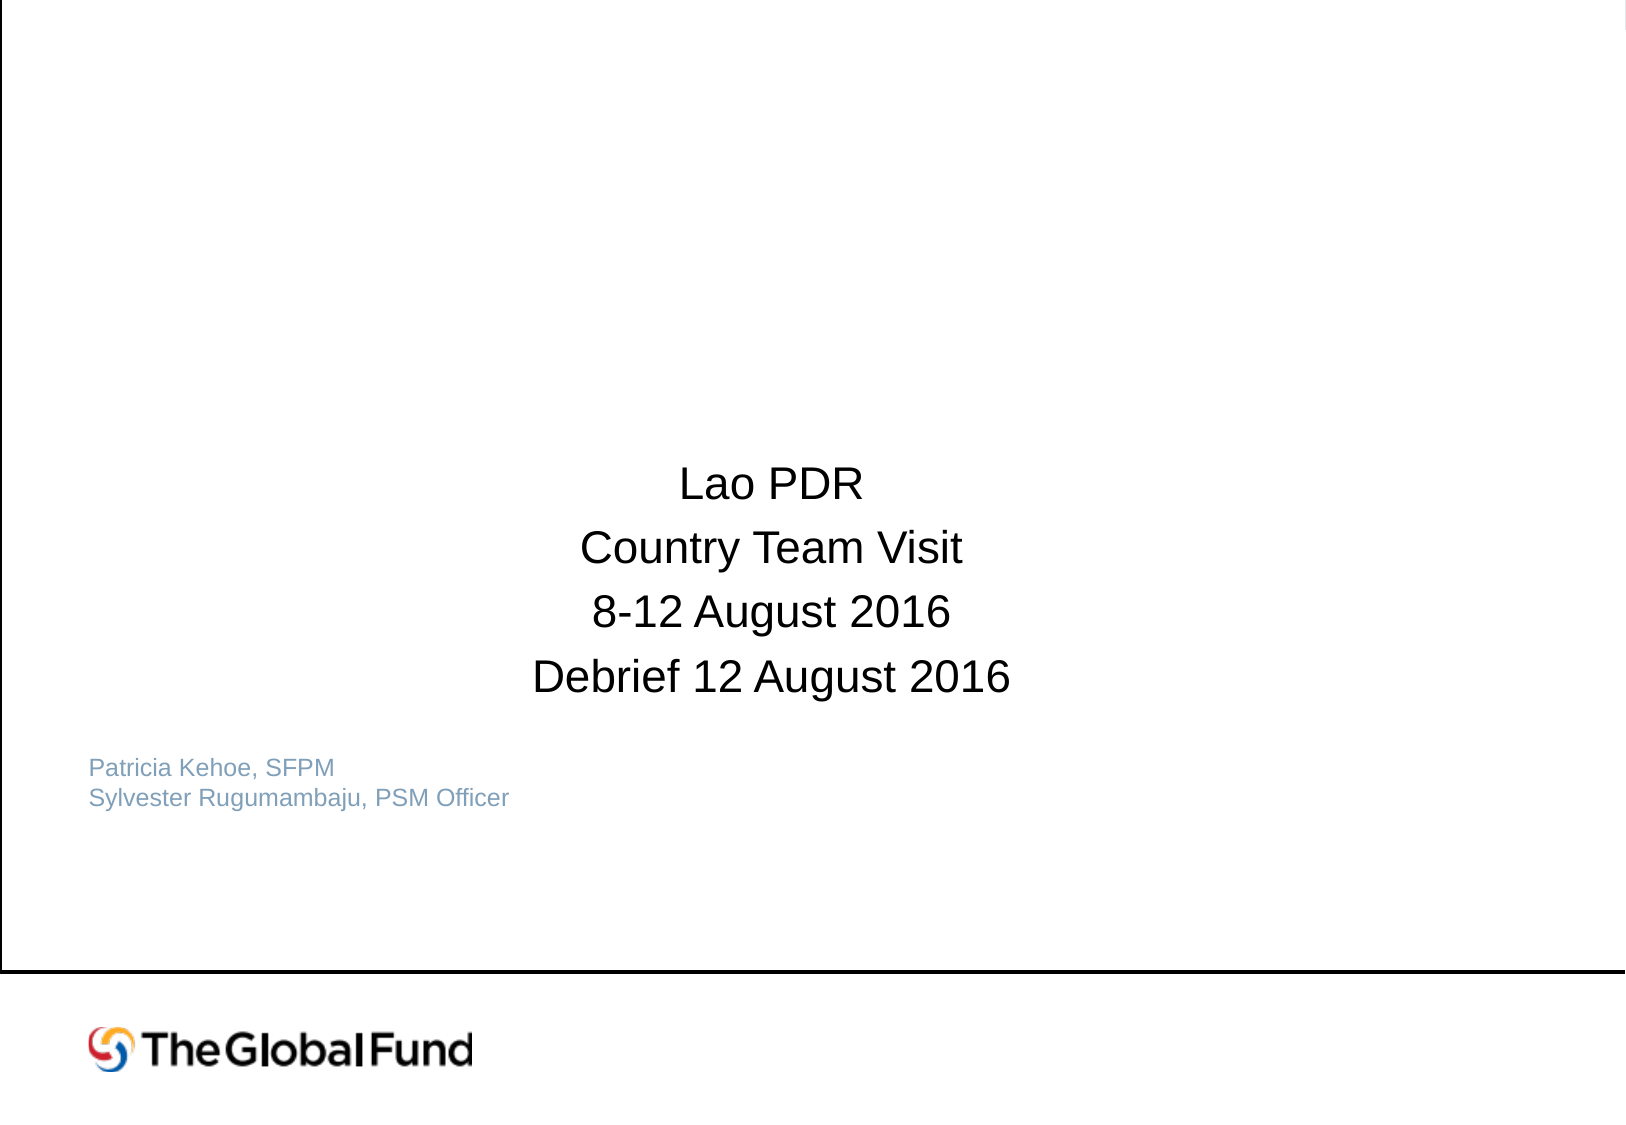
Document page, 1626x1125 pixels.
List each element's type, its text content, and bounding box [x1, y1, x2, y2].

title Lao PDR Country Team Visit 8-12 August 2016 Debrief 12 August 2016 [88, 444, 1470, 773]
subtitle Patricia Kehoe, SFPM Sylvester Rugumambaju, PSM Officer [88, 751, 1227, 950]
text_box [0, 0, 1625, 974]
picture [88, 1027, 473, 1072]
text_box [0, 974, 1625, 1125]
